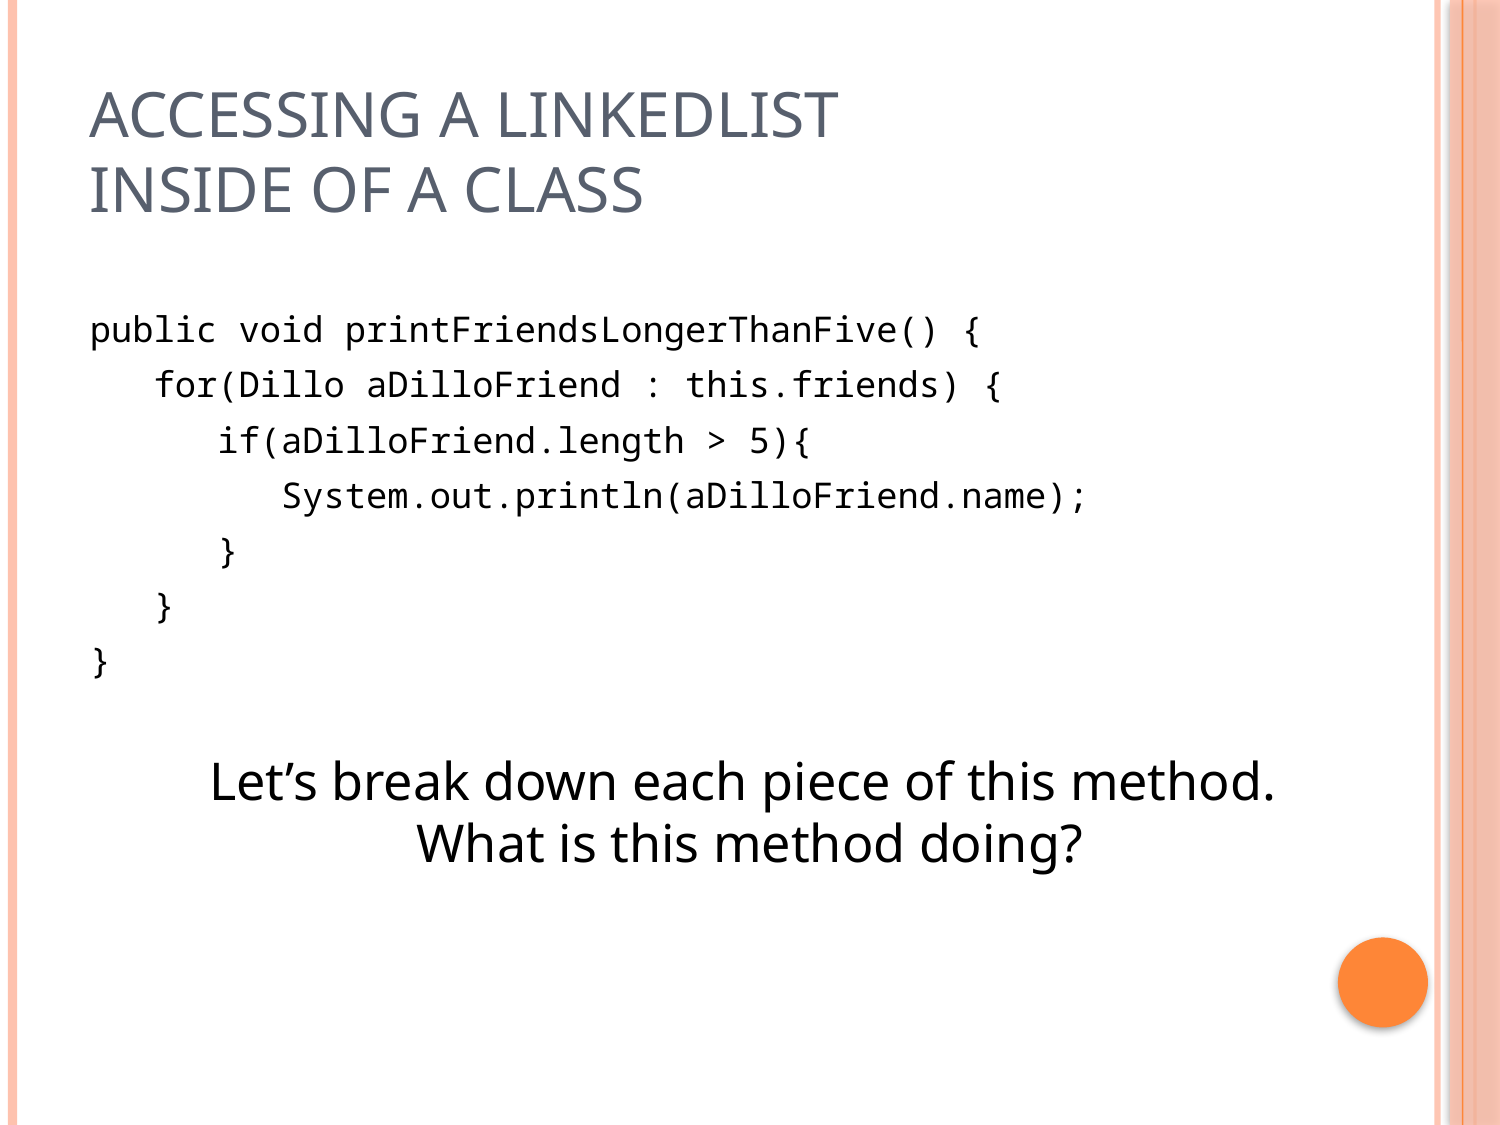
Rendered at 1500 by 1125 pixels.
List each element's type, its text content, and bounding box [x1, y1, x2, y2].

title Accessing a LinkedList Inside of a Class [75, 45, 1300, 233]
list public void printFriendsLongerThanFive() { for(Dillo aDilloFriend : this.friends) { if(aDilloFriend.length > 5){ System.out.println(aDilloFriend.name); } } } Let’s break down each piece of this method. What is this method doing? [75, 299, 1425, 1005]
